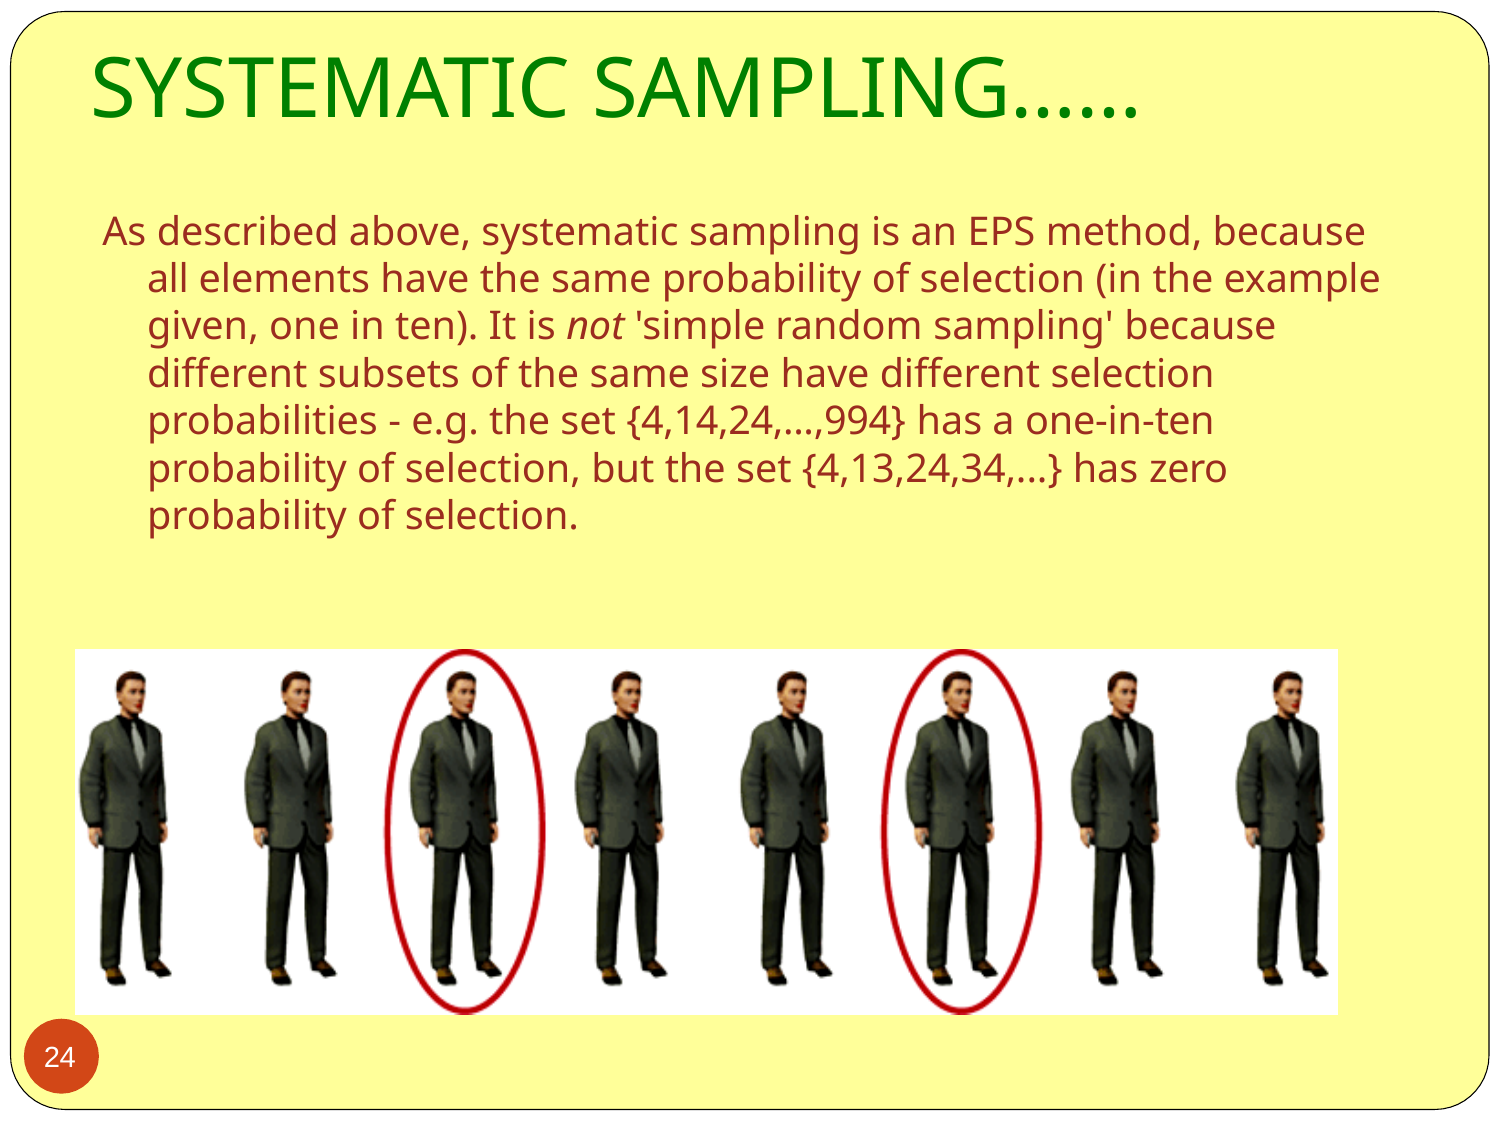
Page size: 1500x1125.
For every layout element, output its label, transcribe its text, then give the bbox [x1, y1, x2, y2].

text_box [23, 649, 1338, 1094]
title SYSTEMATIC SAMPLING…… [87, 31, 1244, 222]
slide_number 24 [37, 1102, 87, 1125]
text_box As described above, systematic sampling is an EPS method, because all elements have the same probability of selection (in the example given, one in ten). It is not 'simple random sampling' because different subsets of the same size have different selection probabilities - e.g. the set {4,14,24,...,994} has a one-in-ten probability of selection, but the set {4,13,24,34,...} has zero probability of selection. [100, 203, 1407, 538]
